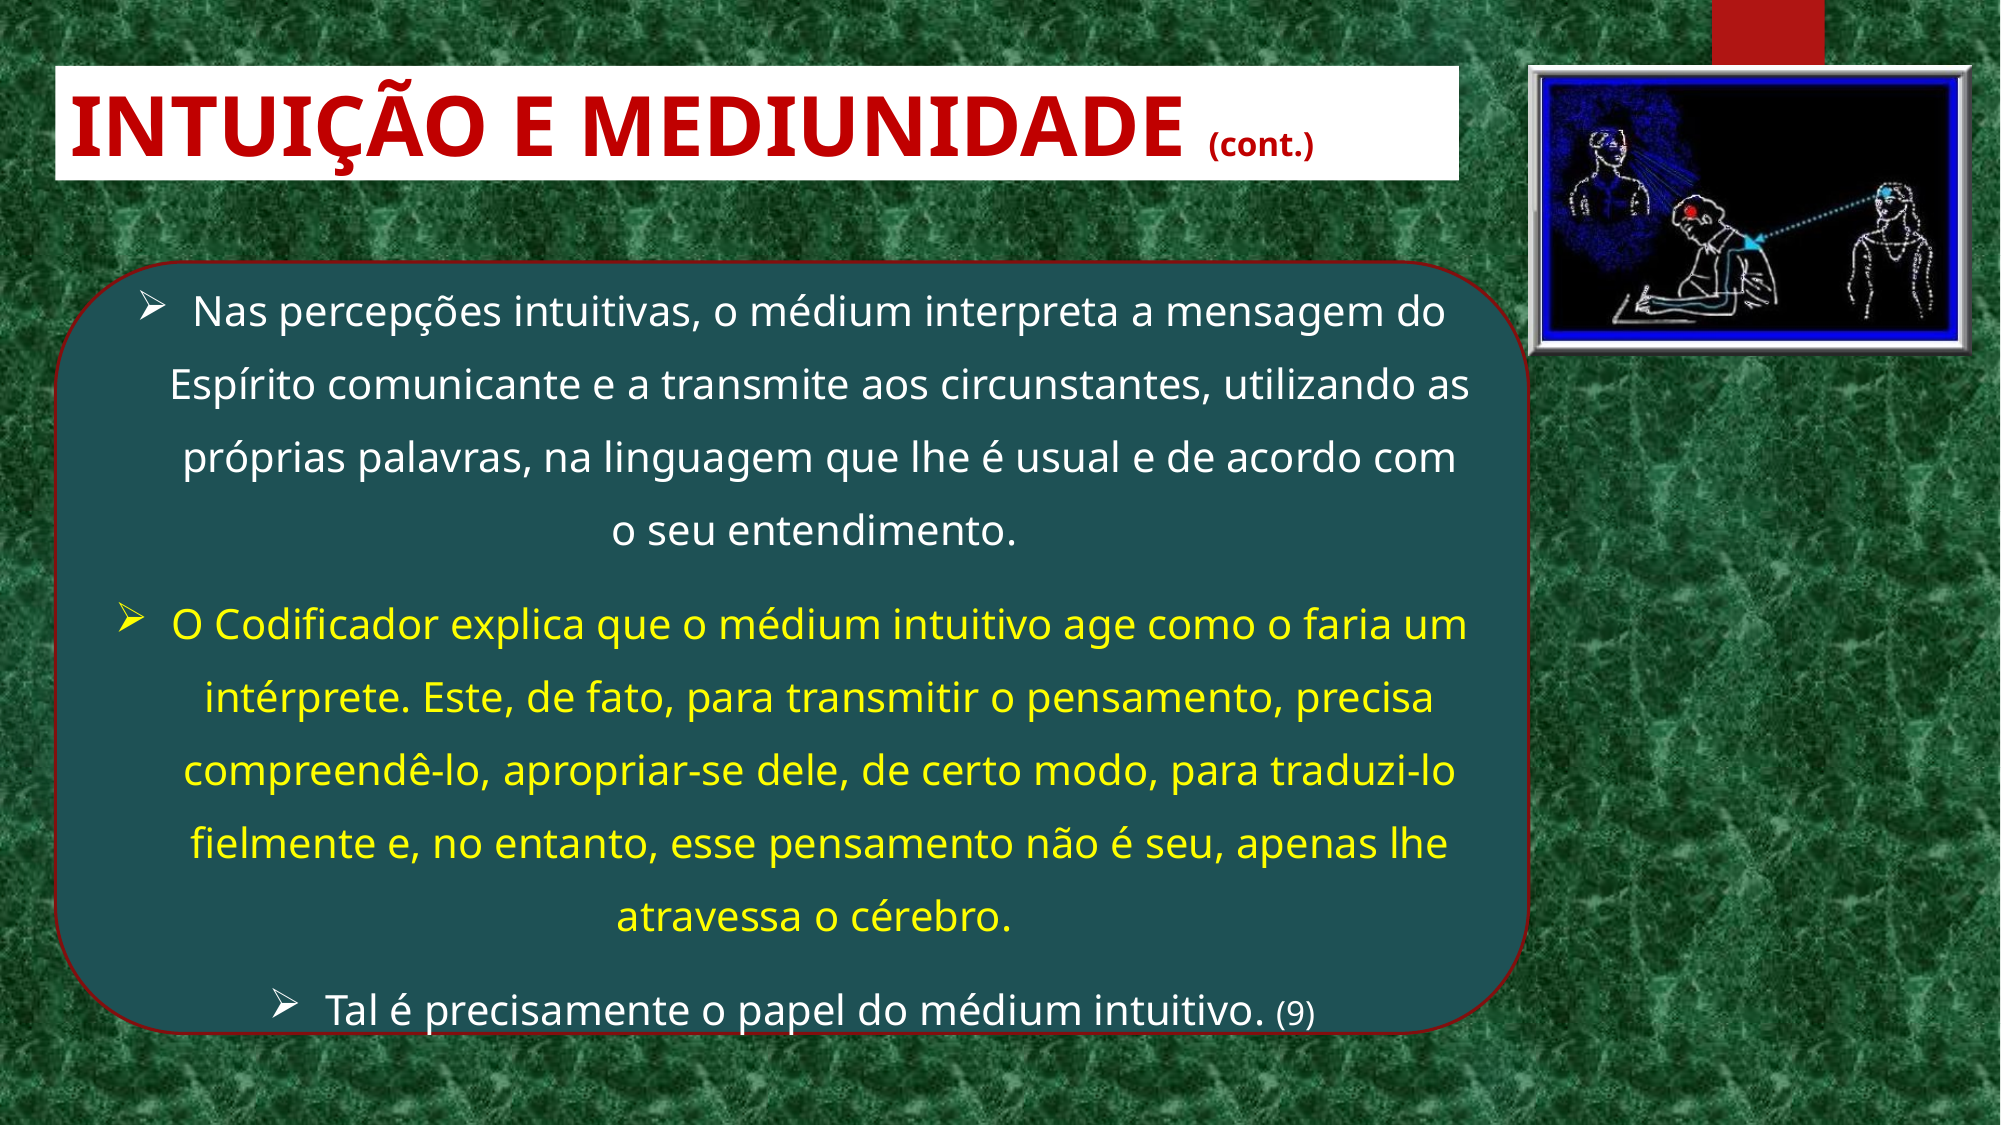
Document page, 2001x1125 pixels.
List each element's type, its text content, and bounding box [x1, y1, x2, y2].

text_box INTUIÇÃO E MEDIUNIDADE (cont.) [55, 65, 1459, 181]
picture [0, 0, 2001, 1125]
text_box Nas percepções intuitivas, o médium interpreta a mensagem do Espírito comunicante e a transmite aos circunstantes, utilizando as próprias palavras, na linguagem que lhe é usual e de acordo com o seu entendimento. O Codificador explica que o médium intuitivo age como o faria um intérprete. Este, de fato, para transmitir o pensamento, precisa compreendê-lo, apropriar-se dele, de certo modo, para traduzi-lo fielmente e, no entanto, esse pensamento não é seu, apenas lhe atravessa o cérebro. Tal é precisamente o papel do médium intuitivo. (9) [53, 260, 1531, 1036]
